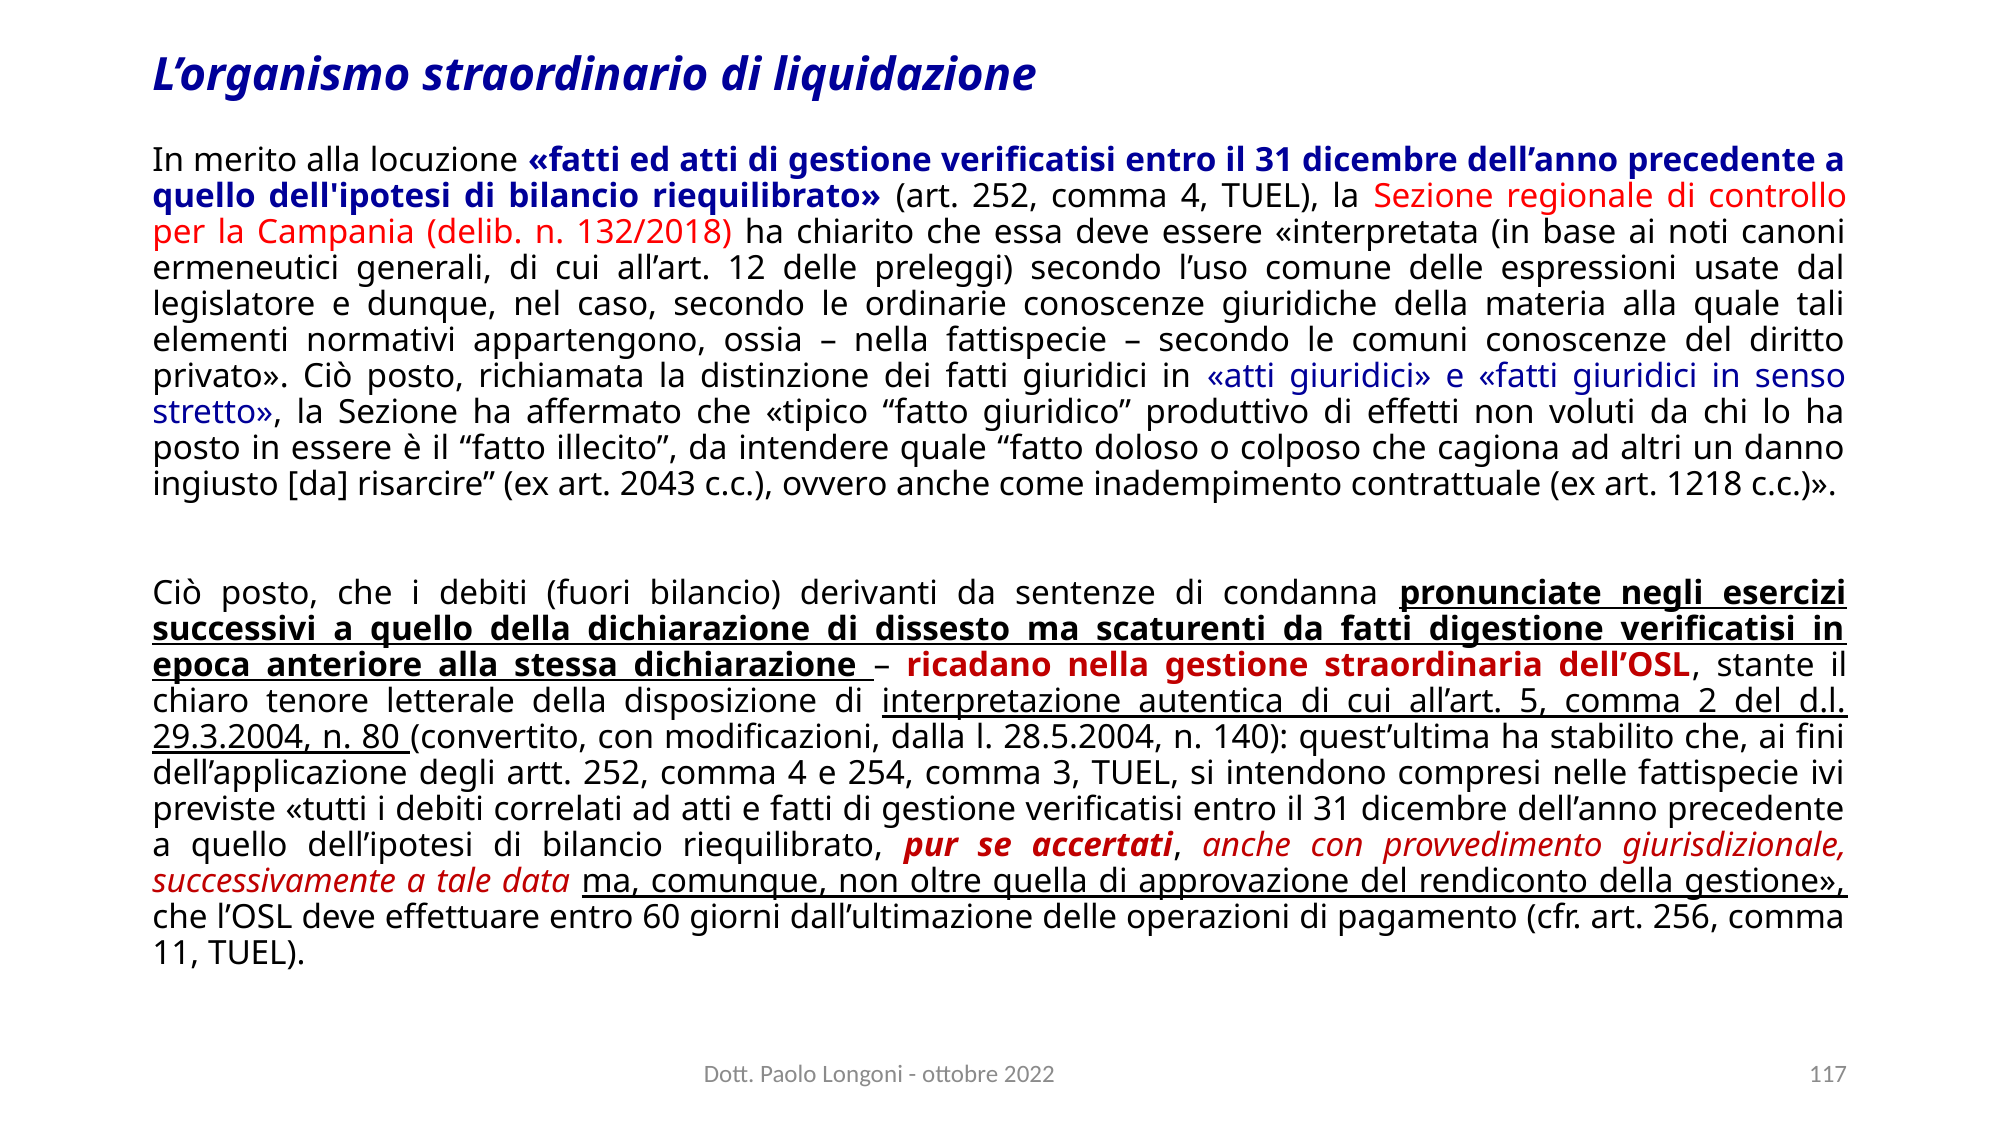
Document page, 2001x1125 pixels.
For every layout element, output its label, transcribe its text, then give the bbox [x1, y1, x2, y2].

slide_number 117 [1412, 1042, 1863, 1103]
list In merito alla locuzione «fatti ed atti di gestione verificatisi entro il 31 dicembre dell’anno precedente a quello dell'ipotesi di bilancio riequilibrato» (art. 252, comma 4, TUEL), la Sezione regionale di controllo per la Campania (delib. n. 132/2018) ha chiarito che essa deve essere «interpretata (in base ai noti canoni ermeneutici generali, di cui all’art. 12 delle preleggi) secondo l’uso comune delle espressioni usate dal legislatore e dunque, nel caso, secondo le ordinarie conoscenze giuridiche della materia alla quale tali elementi normativi appartengono, ossia – nella fattispecie – secondo le comuni conoscenze del diritto privato». Ciò posto, richiamata la distinzione dei fatti giuridici in «atti giuridici» e «fatti giuridici in senso stretto», la Sezione ha affermato che «tipico “fatto giuridico” produttivo di effetti non voluti da chi lo ha posto in essere è il “fatto illecito”, da intendere quale “fatto doloso o colposo che cagiona ad altri un danno ingiusto [da] risarcire” (ex art. 2043 c.c.), ovvero anche come inadempimento contrattuale (ex art. 1218 c.c.)». Ciò posto, che i debiti (fuori bilancio) derivanti da sentenze di condanna pronunciate negli esercizi successivi a quello della dichiarazione di dissesto ma scaturenti da fatti digestione verificatisi in epoca anteriore alla stessa dichiarazione – ricadano nella gestione straordinaria dell’OSL, stante il chiaro tenore letterale della disposizione di interpretazione autentica di cui all’art. 5, comma 2 del d.l. 29.3.2004, n. 80 (convertito, con modificazioni, dalla l. 28.5.2004, n. 140): quest’ultima ha stabilito che, ai fini dell’applicazione degli artt. 252, comma 4 e 254, comma 3, TUEL, si intendono compresi nelle fattispecie ivi previste «tutti i debiti correlati ad atti e fatti di gestione verificatisi entro il 31 dicembre dell’anno precedente a quello dell’ipotesi di bilancio riequilibrato, pur se accertati, anche con provvedimento giurisdizionale, successivamente a tale data ma, comunque, non oltre quella di approvazione del rendiconto della gestione», che l’OSL deve effettuare entro 60 giorni dall’ultimazione delle operazioni di pagamento (cfr. art. 256, comma 11, TUEL). [137, 134, 1863, 1014]
footer Dott. Paolo Longoni - ottobre 2022 [421, 1042, 1338, 1103]
title L’organismo straordinario di liquidazione [137, 39, 1863, 112]
